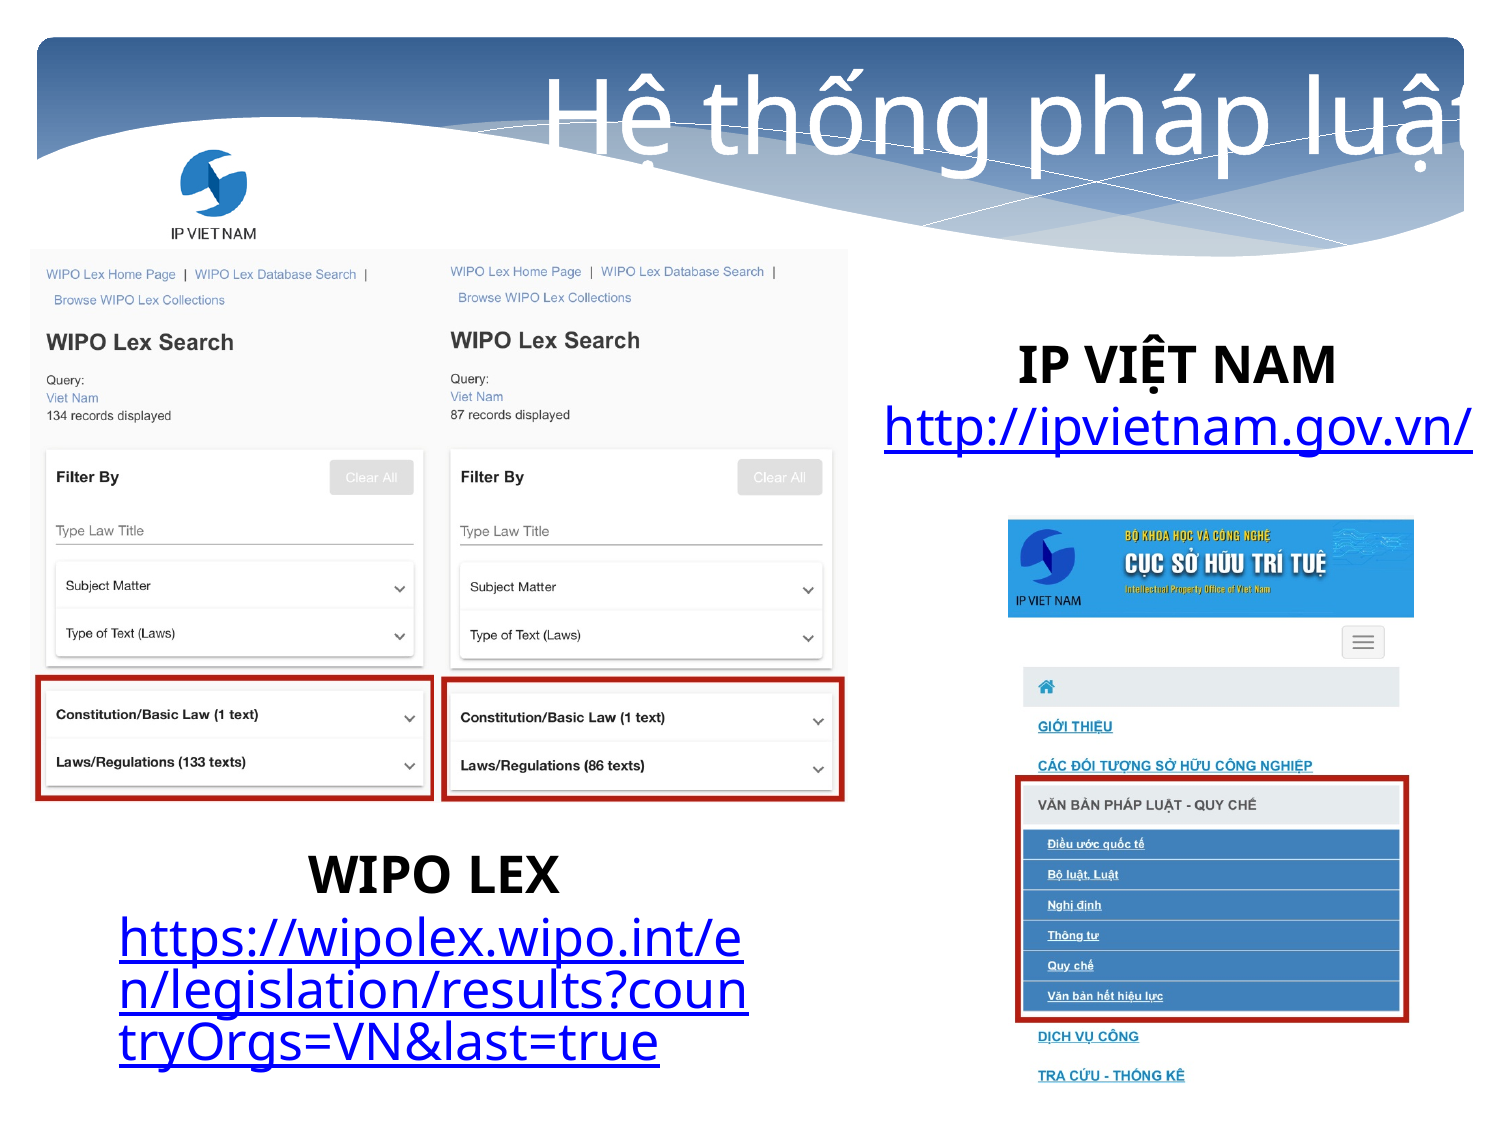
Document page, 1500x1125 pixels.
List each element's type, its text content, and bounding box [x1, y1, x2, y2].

text_box IP VIỆT NAM http://ipvietnam.gov.vn/ [855, 323, 1500, 472]
picture [30, 137, 849, 803]
picture [1007, 514, 1414, 1090]
text_box WIPO LEX https://wipolex.wipo.int/en/legislation/results?countryOrgs=VN&last=true [103, 834, 766, 983]
text_box Hệ thống pháp luật [524, 42, 1500, 183]
